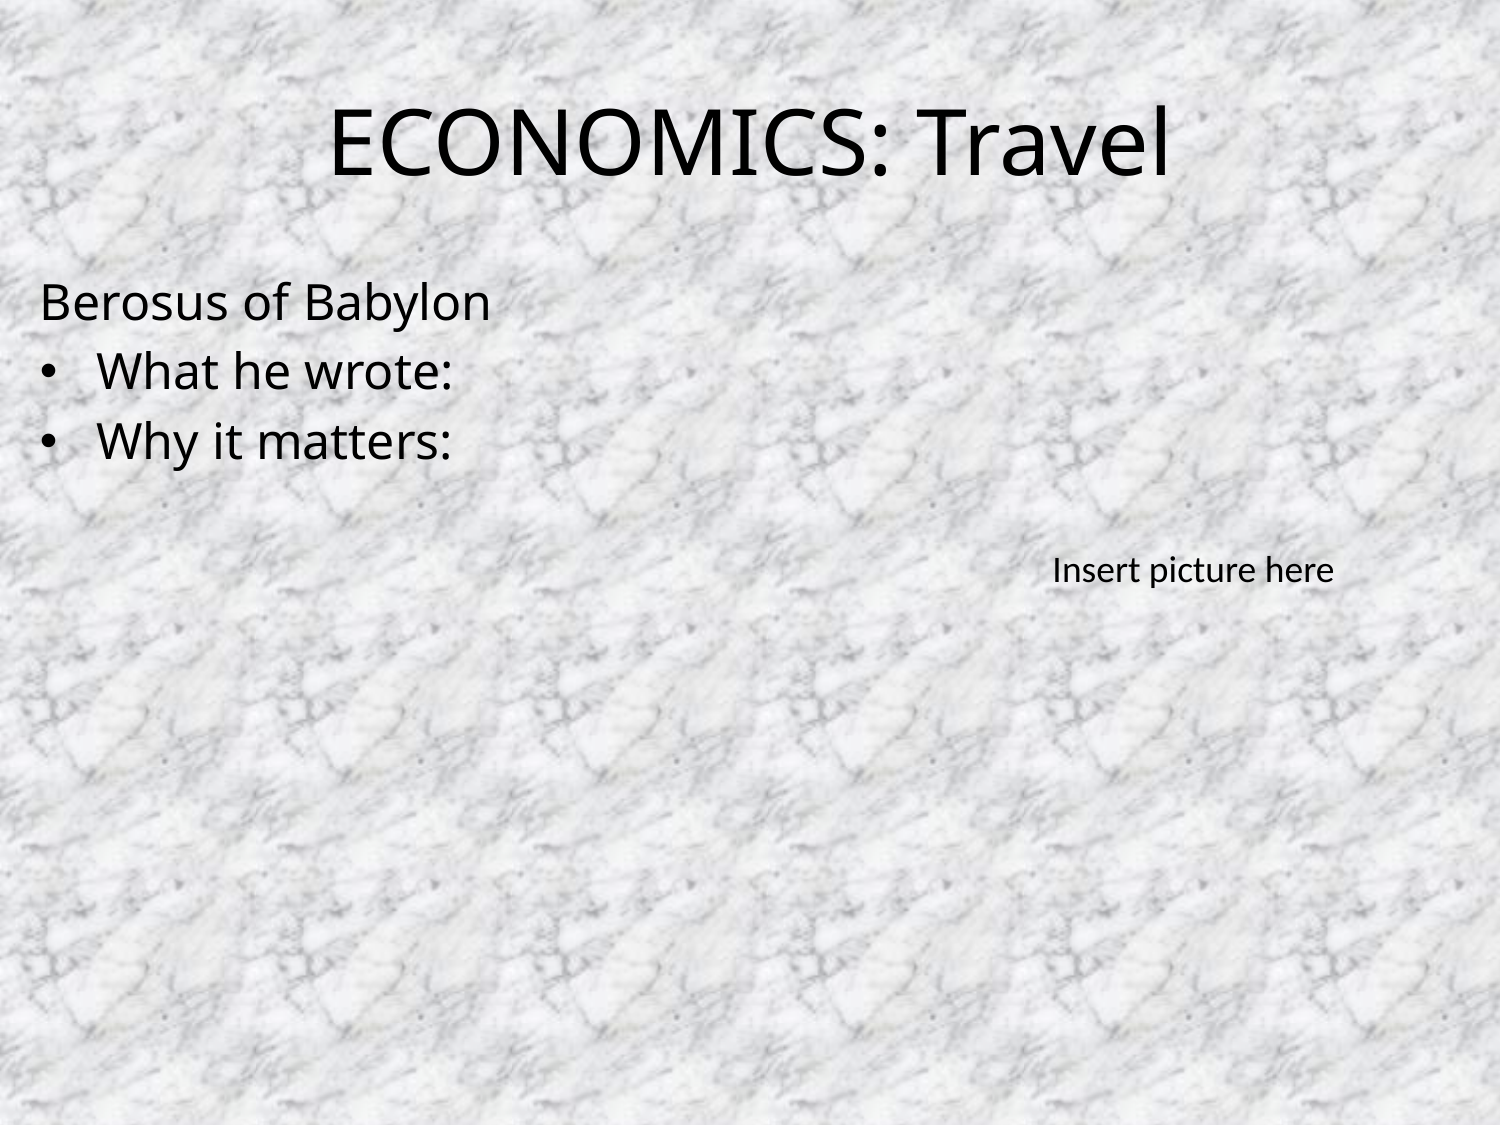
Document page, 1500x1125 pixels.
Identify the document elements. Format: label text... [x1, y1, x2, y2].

title ECONOMICS: Travel [75, 45, 1425, 233]
text_box Insert picture here [974, 537, 1413, 598]
list Berosus of Babylon What he wrote: Why it matters: [24, 262, 700, 1005]
